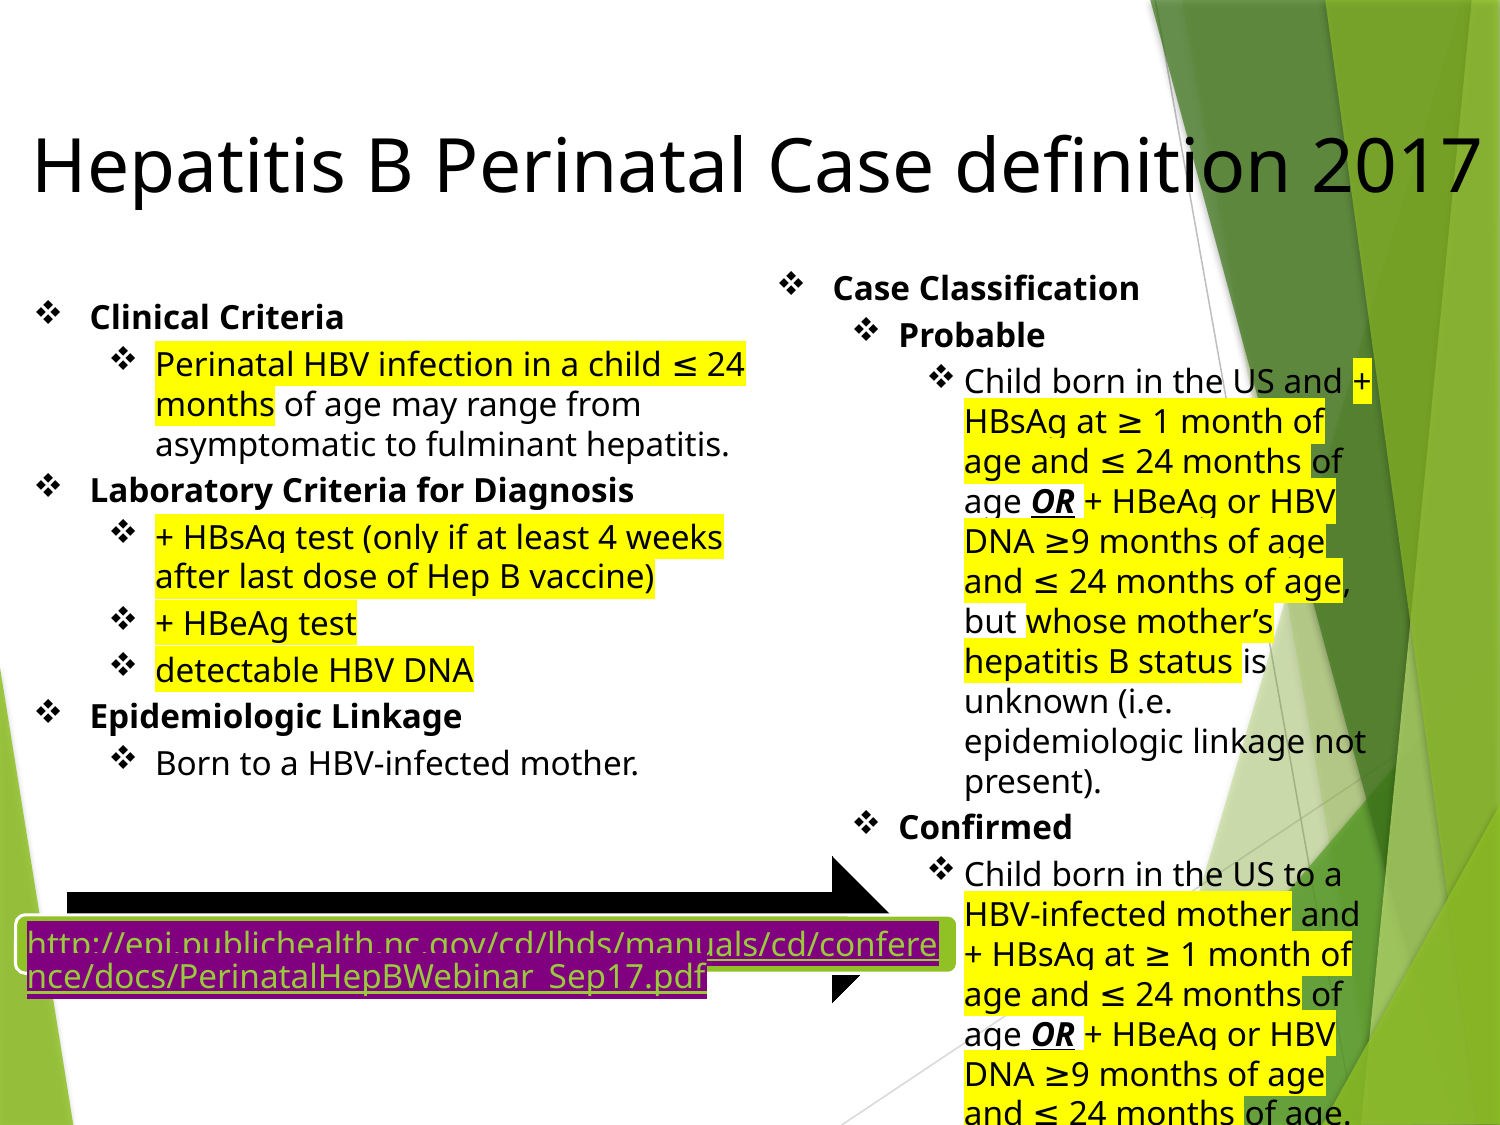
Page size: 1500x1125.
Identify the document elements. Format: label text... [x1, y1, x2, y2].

text_box Case Classification Probable Child born in the US and + HBsAg at ≥ 1 month of age and ≤ 24 months of age OR + HBeAg or HBV DNA ≥9 months of age and ≤ 24 months of age, but whose mother’s hepatitis B status is unknown (i.e. epidemiologic linkage not present). Confirmed Child born in the US to a HBV-infected mother and + HBsAg at ≥ 1 month of age and ≤ 24 months of age OR + HBeAg or HBV DNA ≥9 months of age and ≤ 24 months of age. [761, 260, 1388, 933]
slide_number 8 [1057, 991, 1142, 1051]
text_box Hepatitis B Perinatal Case definition 2017 [0, 110, 1500, 278]
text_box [15, 914, 959, 974]
text_box [832, 983, 852, 1003]
text_box Clinical Criteria Perinatal HBV infection in a child ≤ 24 months of age may range from asymptomatic to fulminant hepatitis. Laboratory Criteria for Diagnosis + HBsAg test (only if at least 4 weeks after last dose of Hep B vaccine) + HBeAg test detectable HBV DNA Epidemiologic Linkage Born to a HBV-infected mother. [18, 289, 761, 913]
text_box [67, 856, 889, 913]
